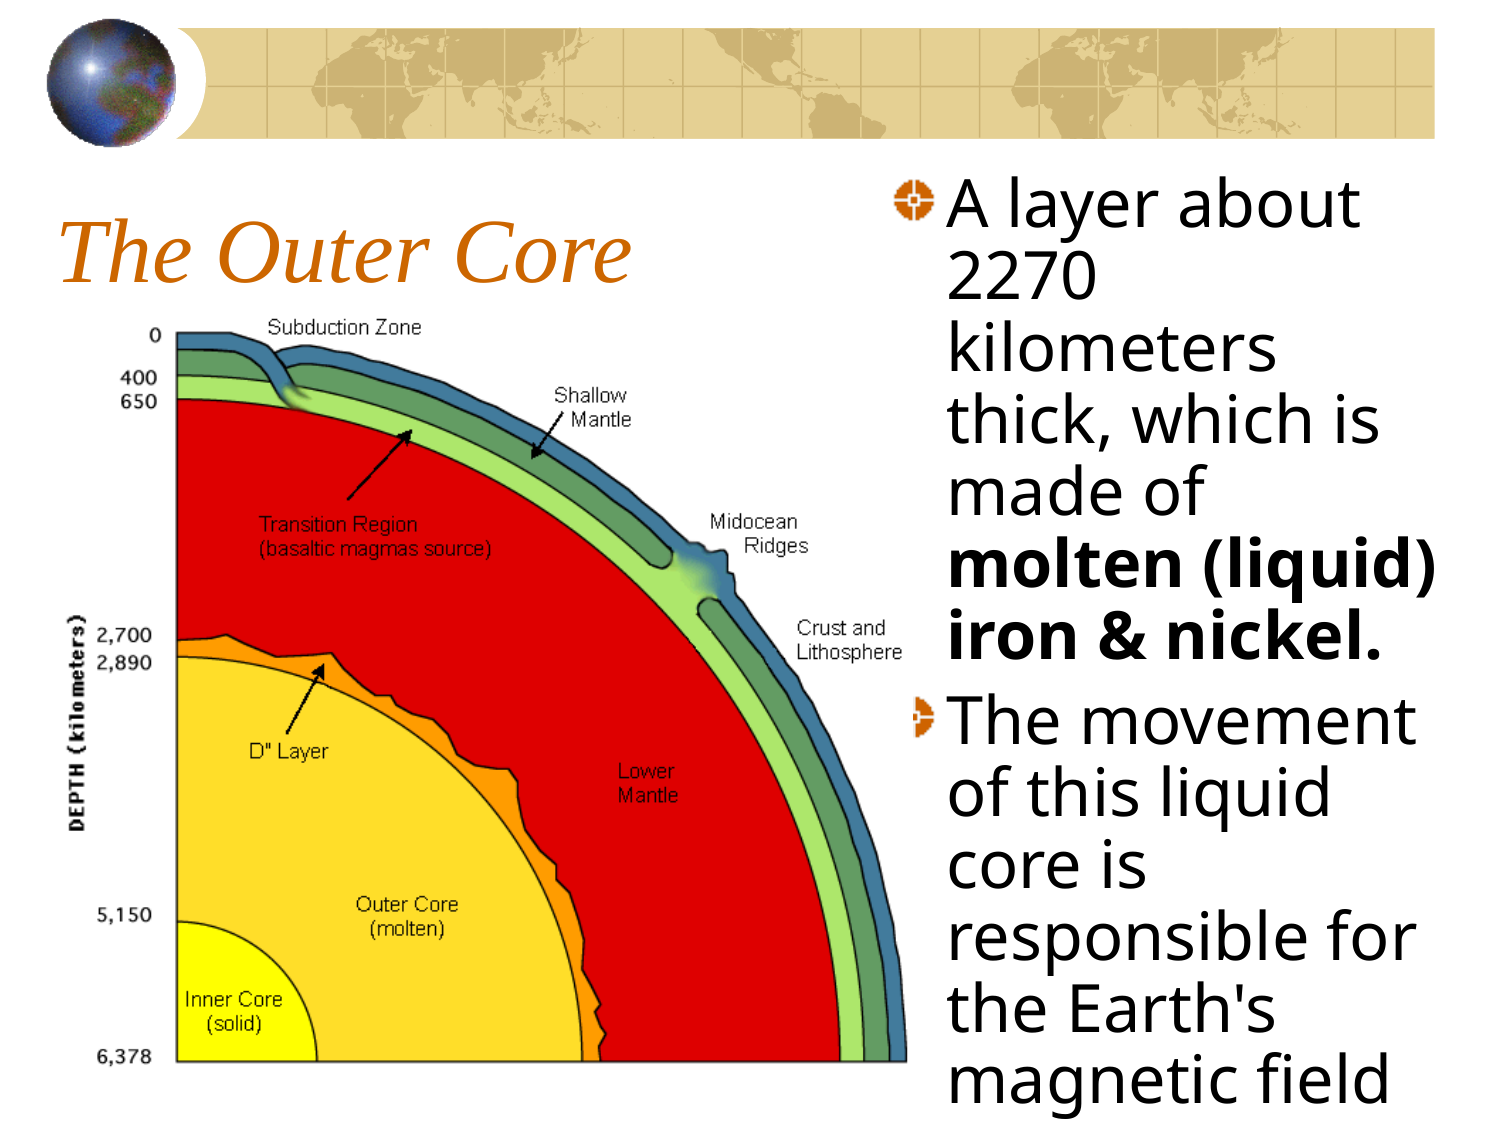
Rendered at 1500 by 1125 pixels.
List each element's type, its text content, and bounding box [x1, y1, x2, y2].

list A layer about 2270 kilometers thick, which is made of molten (liquid) iron & nickel. The movement of this liquid core is responsible for the Earth's magnetic field [874, 162, 1463, 1088]
picture [913, 695, 937, 743]
picture [890, 178, 937, 226]
picture [42, 14, 190, 151]
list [62, 312, 913, 1073]
title The Outer Core [40, 152, 1316, 341]
